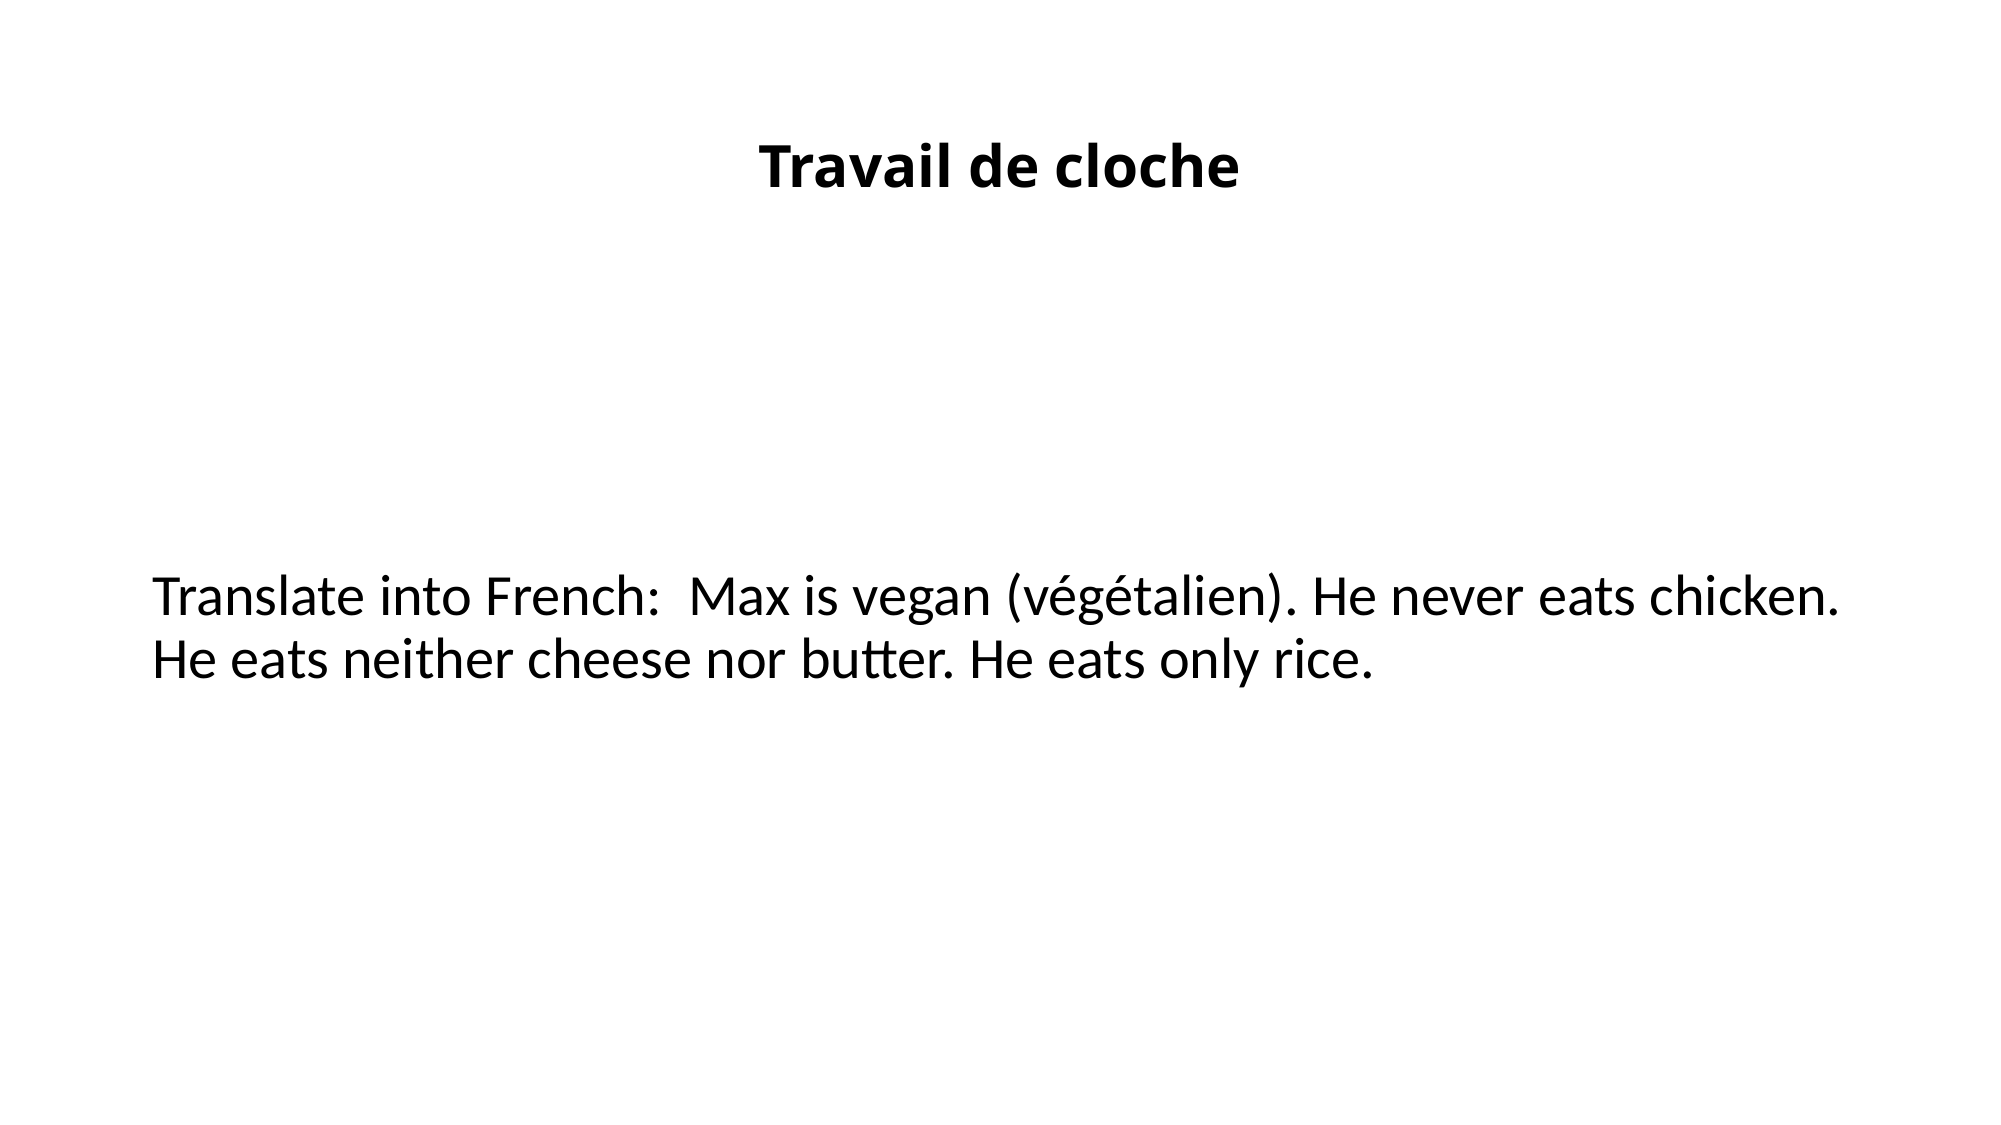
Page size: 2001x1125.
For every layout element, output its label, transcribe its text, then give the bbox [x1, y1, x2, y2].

list Translate into French: Max is vegan (végétalien). He never eats chicken. He eats neither cheese nor butter. He eats only rice. [137, 299, 1863, 1014]
title Travail de cloche [137, 59, 1863, 278]
